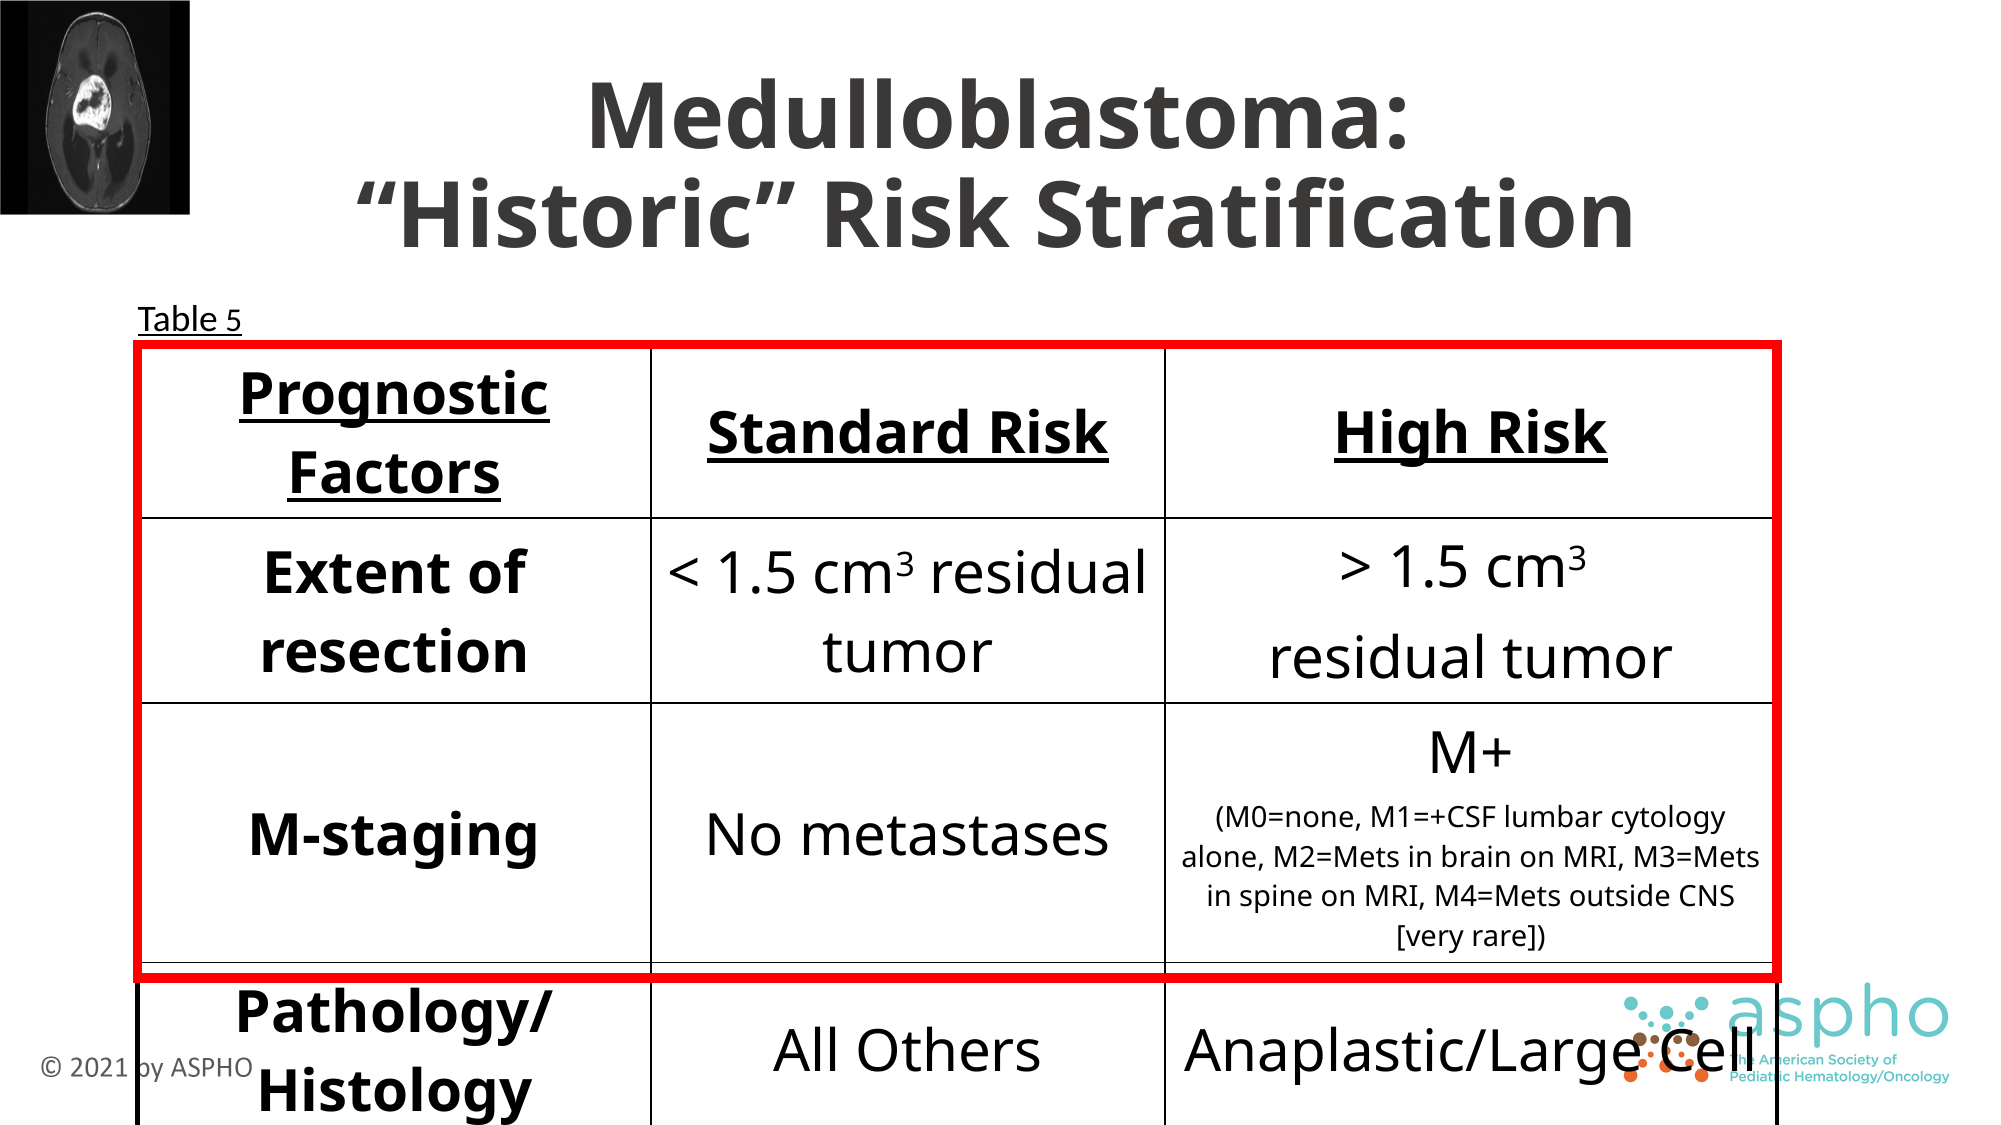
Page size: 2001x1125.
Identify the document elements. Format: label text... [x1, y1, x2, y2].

text_box Table 5 [122, 286, 420, 347]
table_cell All Others [652, 979, 1164, 1125]
picture [0, 0, 2001, 1125]
table_cell Pathology/Histology [140, 979, 650, 1125]
table_cell Anaplastic/Large Cell [1166, 979, 1775, 1125]
title Medulloblastoma: “Historic” Risk Stratification [45, 59, 1950, 278]
text_box [136, 343, 1778, 979]
